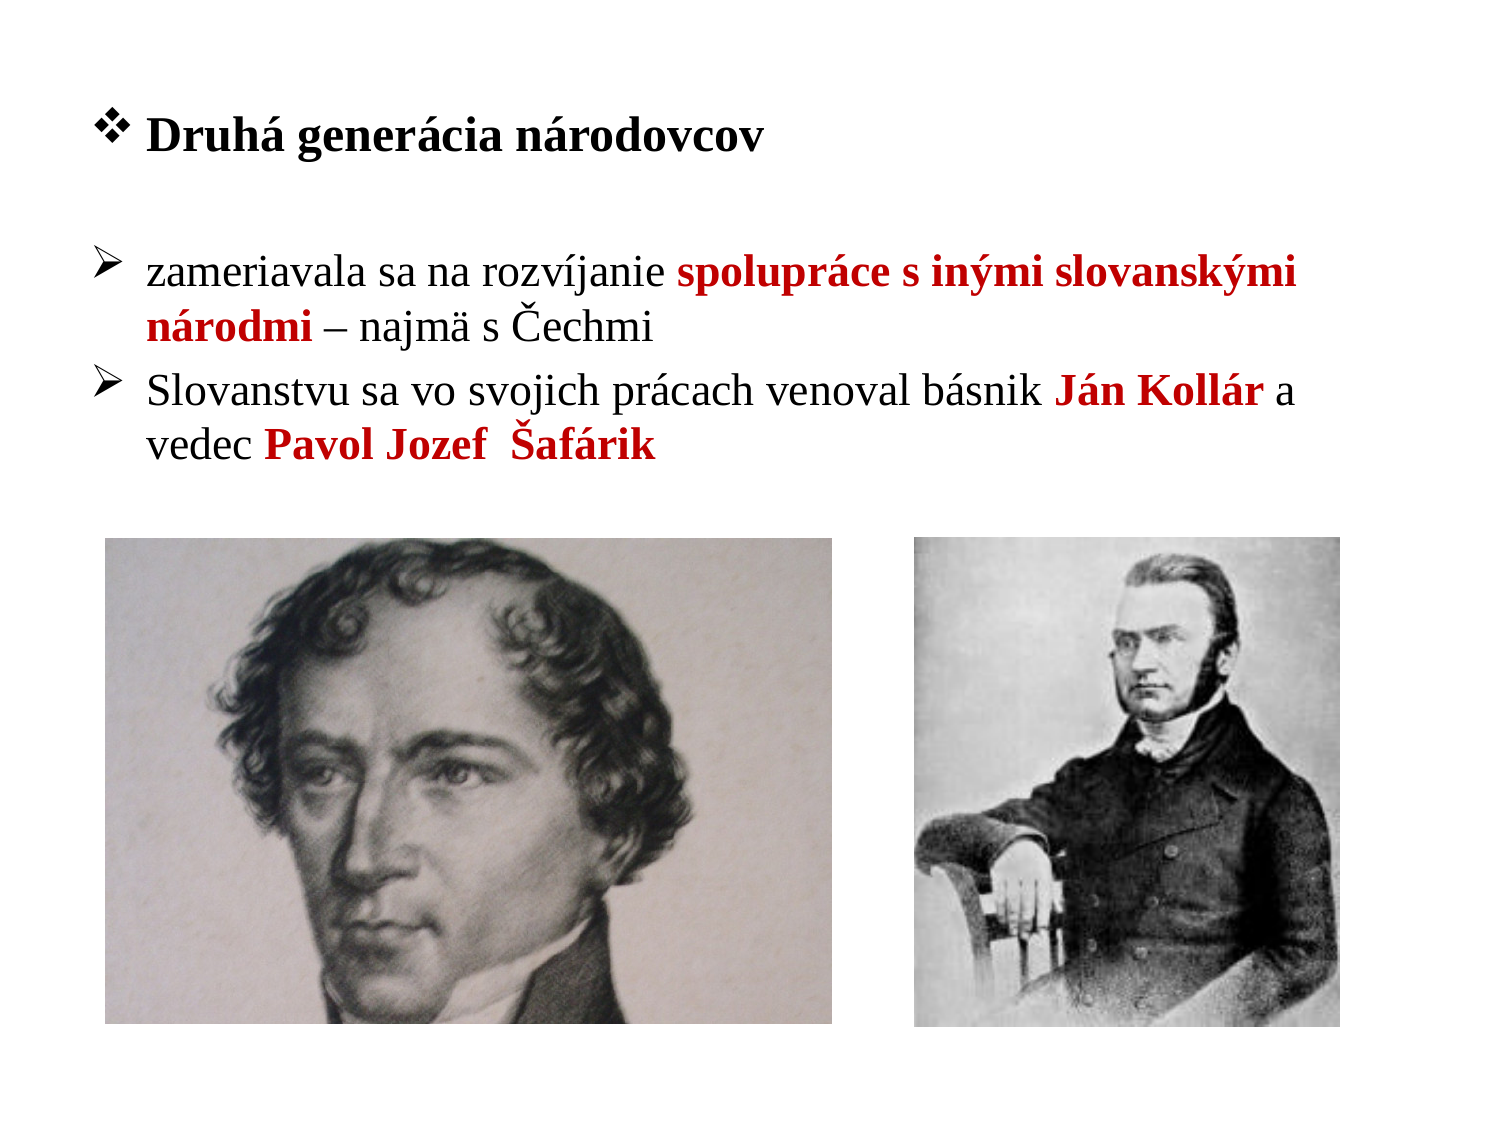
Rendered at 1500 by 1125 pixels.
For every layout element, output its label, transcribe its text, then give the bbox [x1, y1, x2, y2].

picture [913, 537, 1340, 1027]
list Druhá generácia národovcov zameriavala sa na rozvíjanie spolupráce s inými slovanskými národmi – najmä s Čechmi Slovanstvu sa vo svojich prácach venoval básnik Ján Kollár a vedec Pavol Jozef Šafárik [75, 93, 1425, 1055]
picture [105, 538, 833, 1024]
